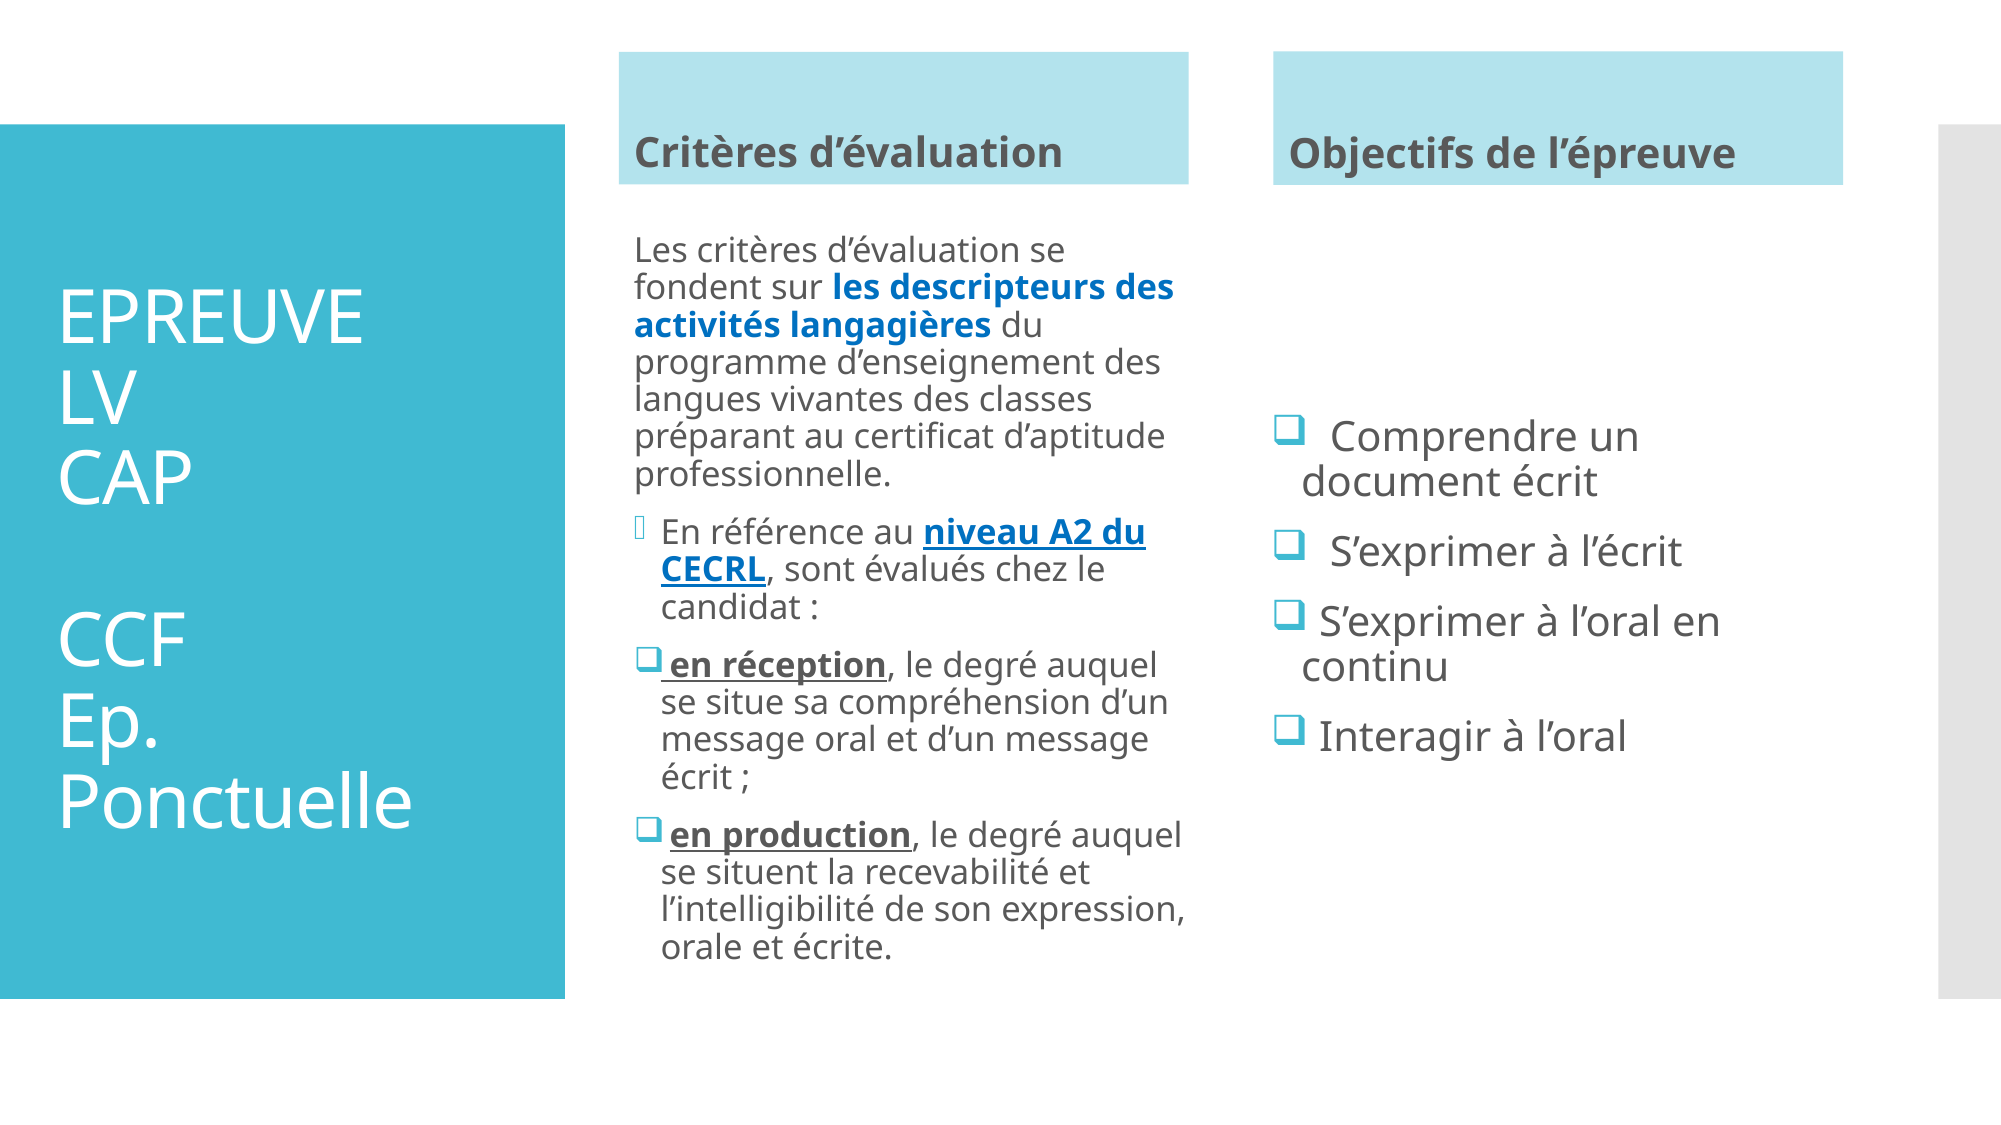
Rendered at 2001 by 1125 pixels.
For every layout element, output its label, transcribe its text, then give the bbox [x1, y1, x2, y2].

list Les critères d’évaluation se fondent sur les descripteurs des activités langagières du programme d’enseignement des langues vivantes des classes préparant au certificat d’aptitude professionnelle. En référence au niveau A2 du CECRL, sont évalués chez le candidat : en réception, le degré auquel se situe sa compréhension d’un message oral et d’un message écrit ; en production, le degré auquel se situent la recevabilité et l’intelligibilité de son expression, orale et écrite. [618, 222, 1205, 977]
list Critères d’évaluation [618, 51, 1189, 185]
list Comprendre un document écrit S’exprimer à l’écrit S’exprimer à l’oral en continu Interagir à l’oral [1256, 266, 1853, 980]
title EPREUVE LV CAP CCF Ep. Ponctuelle [41, 184, 525, 940]
list Objectifs de l’épreuve [1273, 51, 1844, 185]
